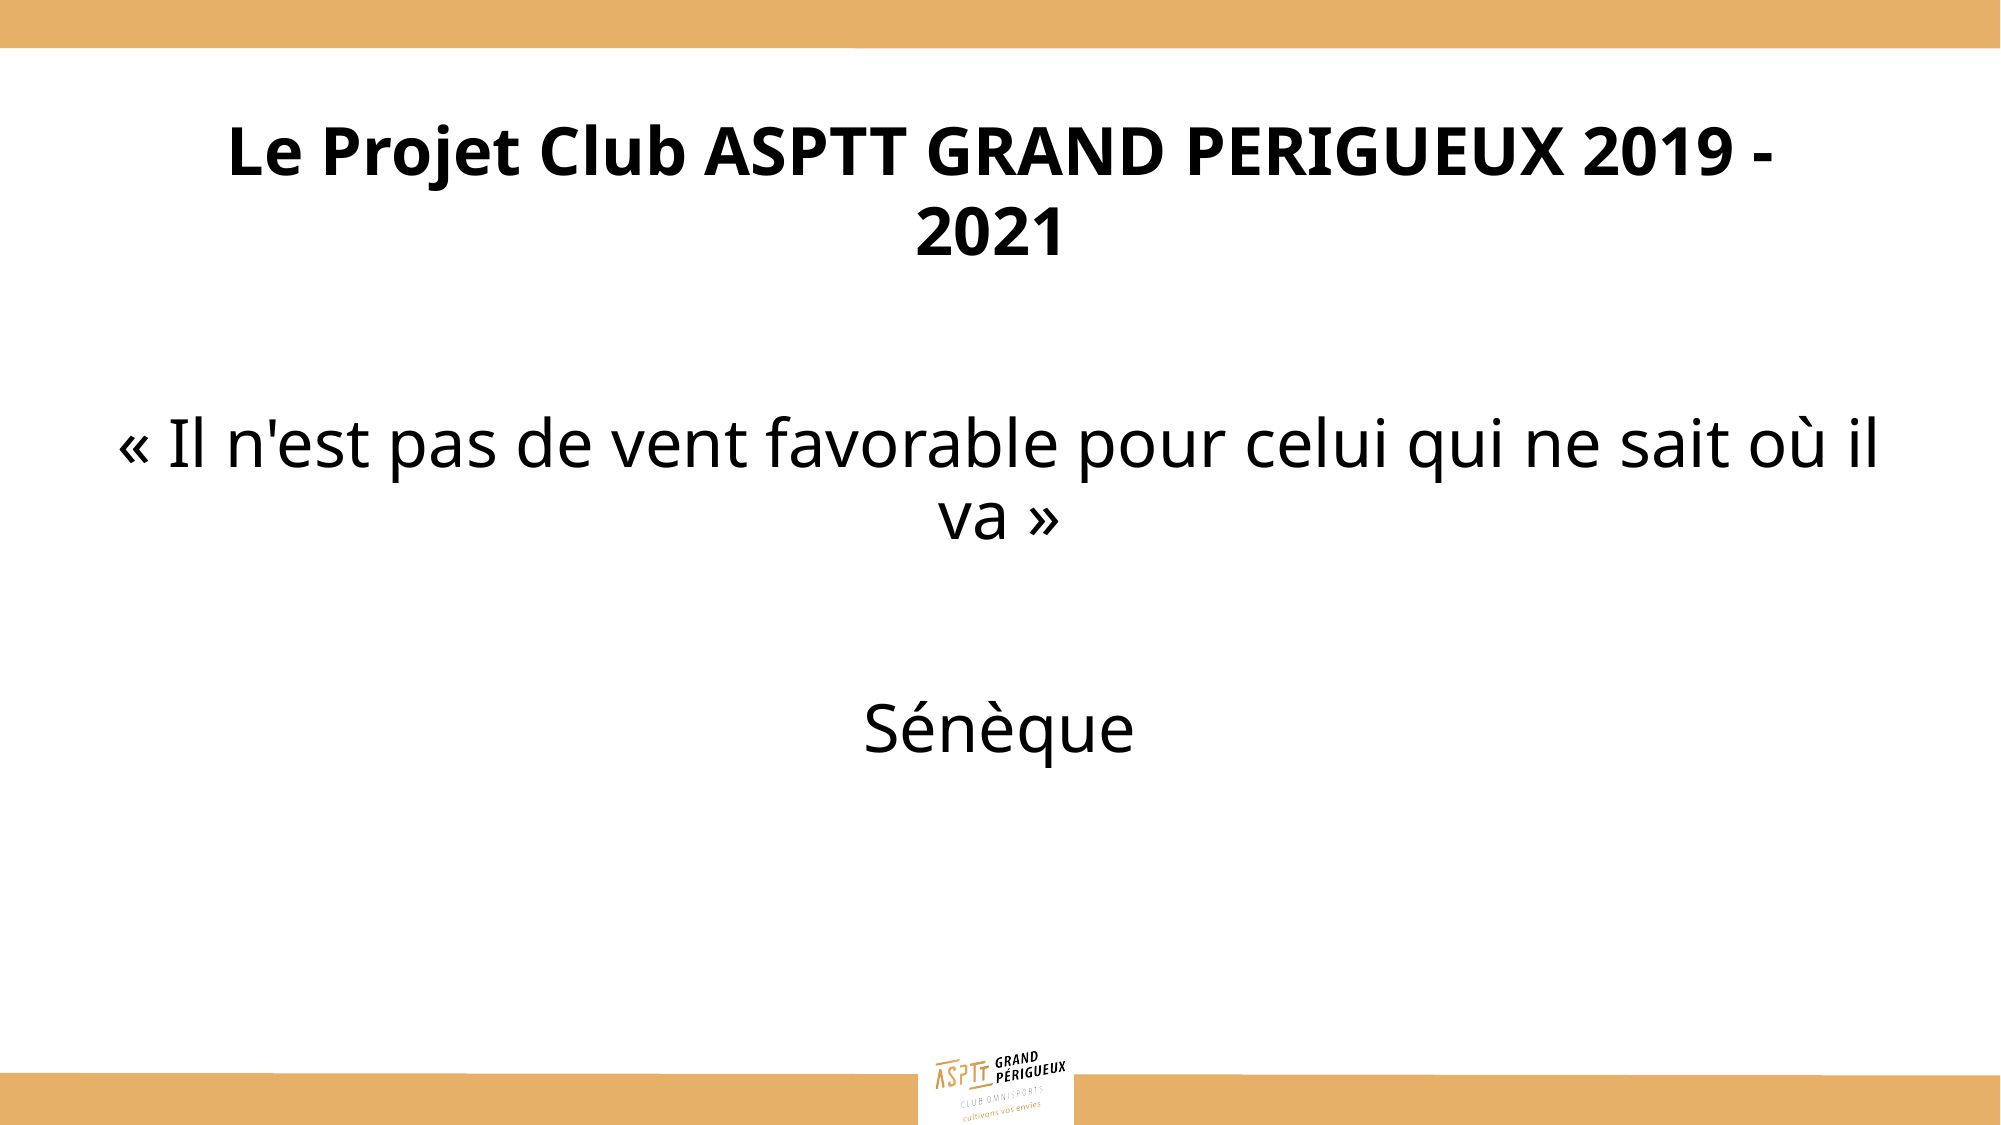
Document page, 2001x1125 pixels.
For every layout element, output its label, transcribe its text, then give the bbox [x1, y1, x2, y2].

list « Il n'est pas de vent favorable pour celui qui ne sait où il va » Sénèque [58, 402, 1942, 821]
picture [915, 1030, 1085, 1125]
text_box Le Projet Club ASPTT GRAND PERIGUEUX 2019 - 2021 [176, 101, 1825, 277]
